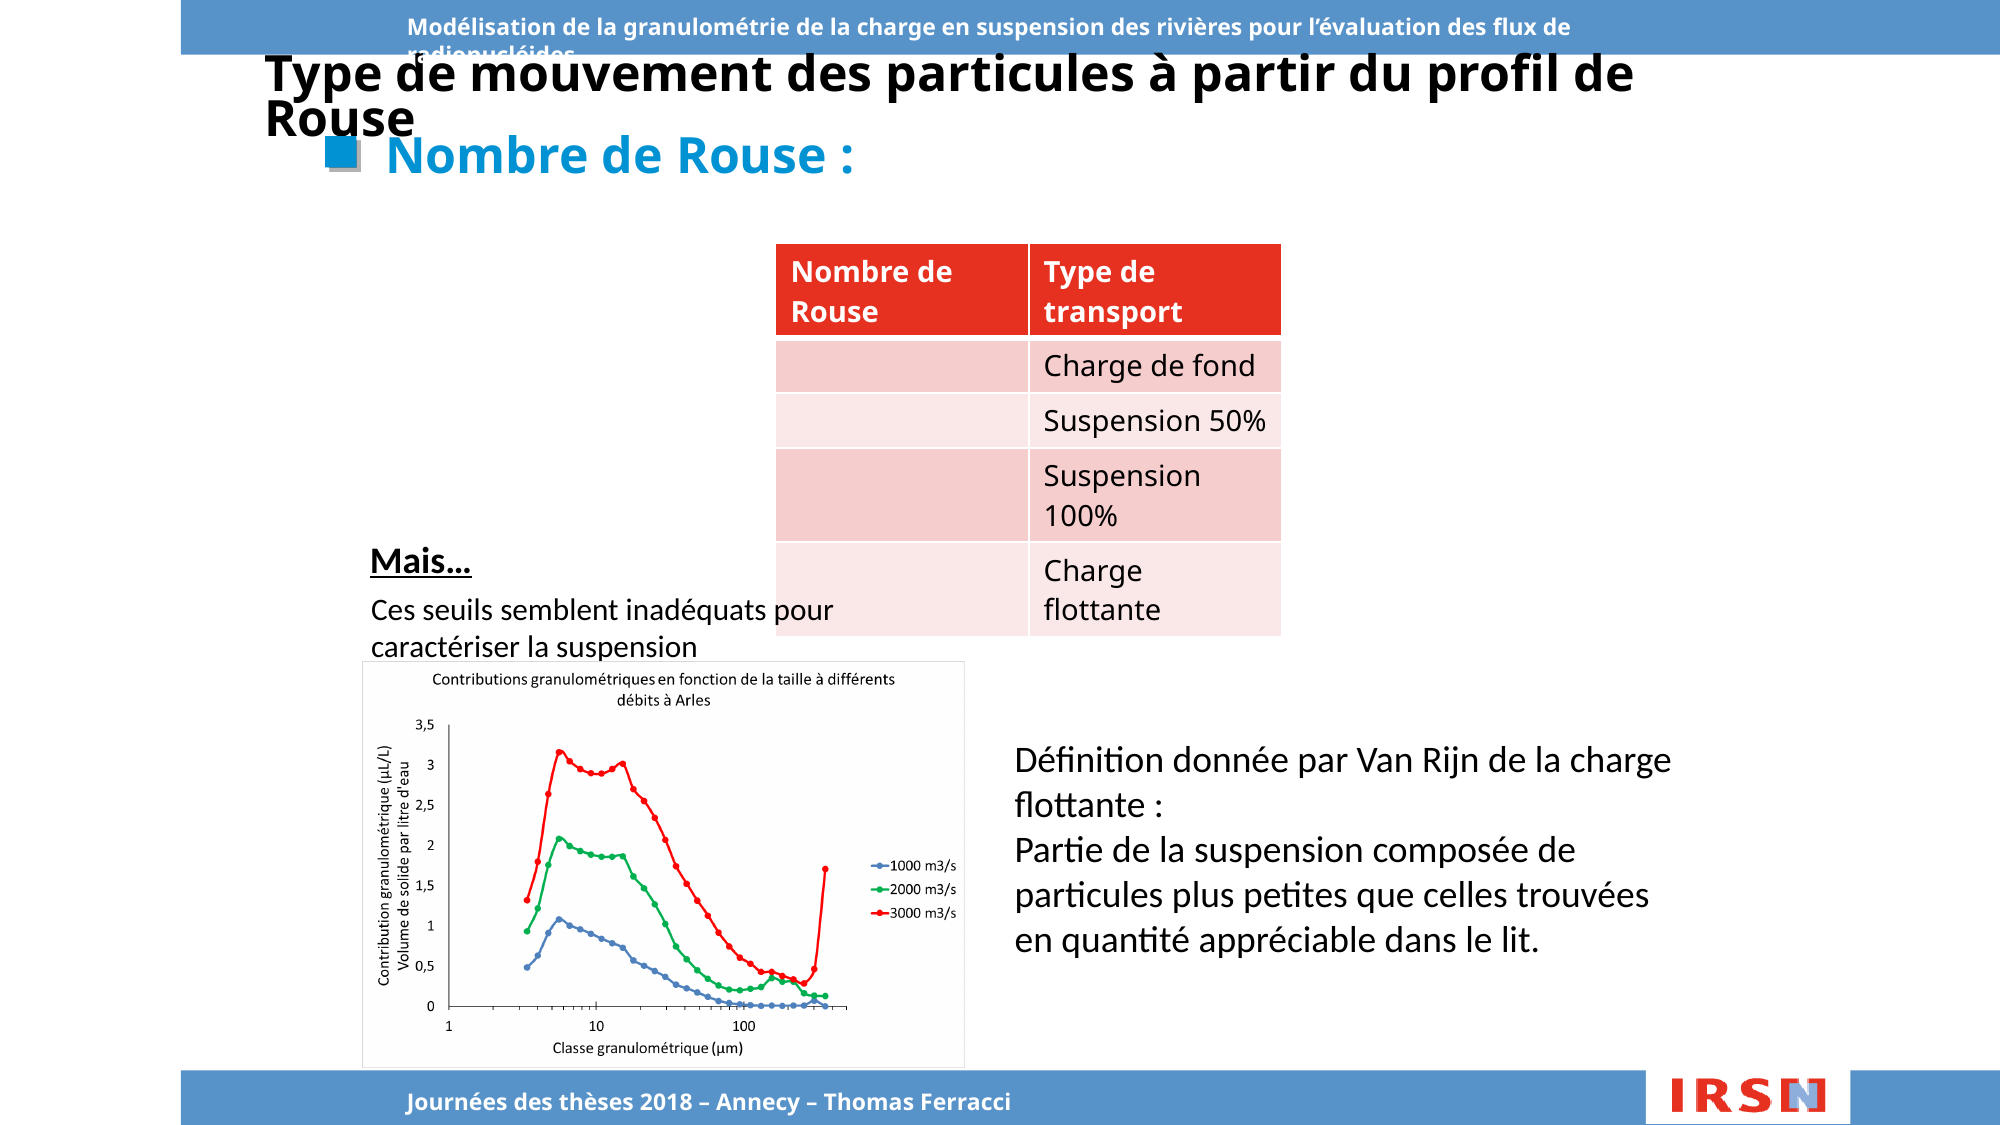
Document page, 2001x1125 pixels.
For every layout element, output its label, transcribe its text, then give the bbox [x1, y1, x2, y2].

picture [1645, 1070, 1851, 1124]
picture [361, 661, 965, 1068]
text_box Définition donnée par Van Rijn de la charge flottante : Partie de la suspension composée de particules plus petites que celles trouvées en quantité appréciable dans le lit. [999, 727, 1704, 968]
picture [325, 136, 361, 172]
text_box Ces seuils semblent inadéquats pour caractériser la suspension [356, 581, 894, 666]
text_box Journées des thèses 2018 – Annecy – Thomas Ferracci [392, 1079, 1483, 1122]
text_box Mais… [350, 528, 492, 589]
text_box Modélisation de la granulométrie de la charge en suspension des rivières pour l’évaluation des flux de radionucléides [392, 5, 1750, 76]
title Type de mouvement des particules à partir du profil de Rouse [249, 54, 1750, 146]
